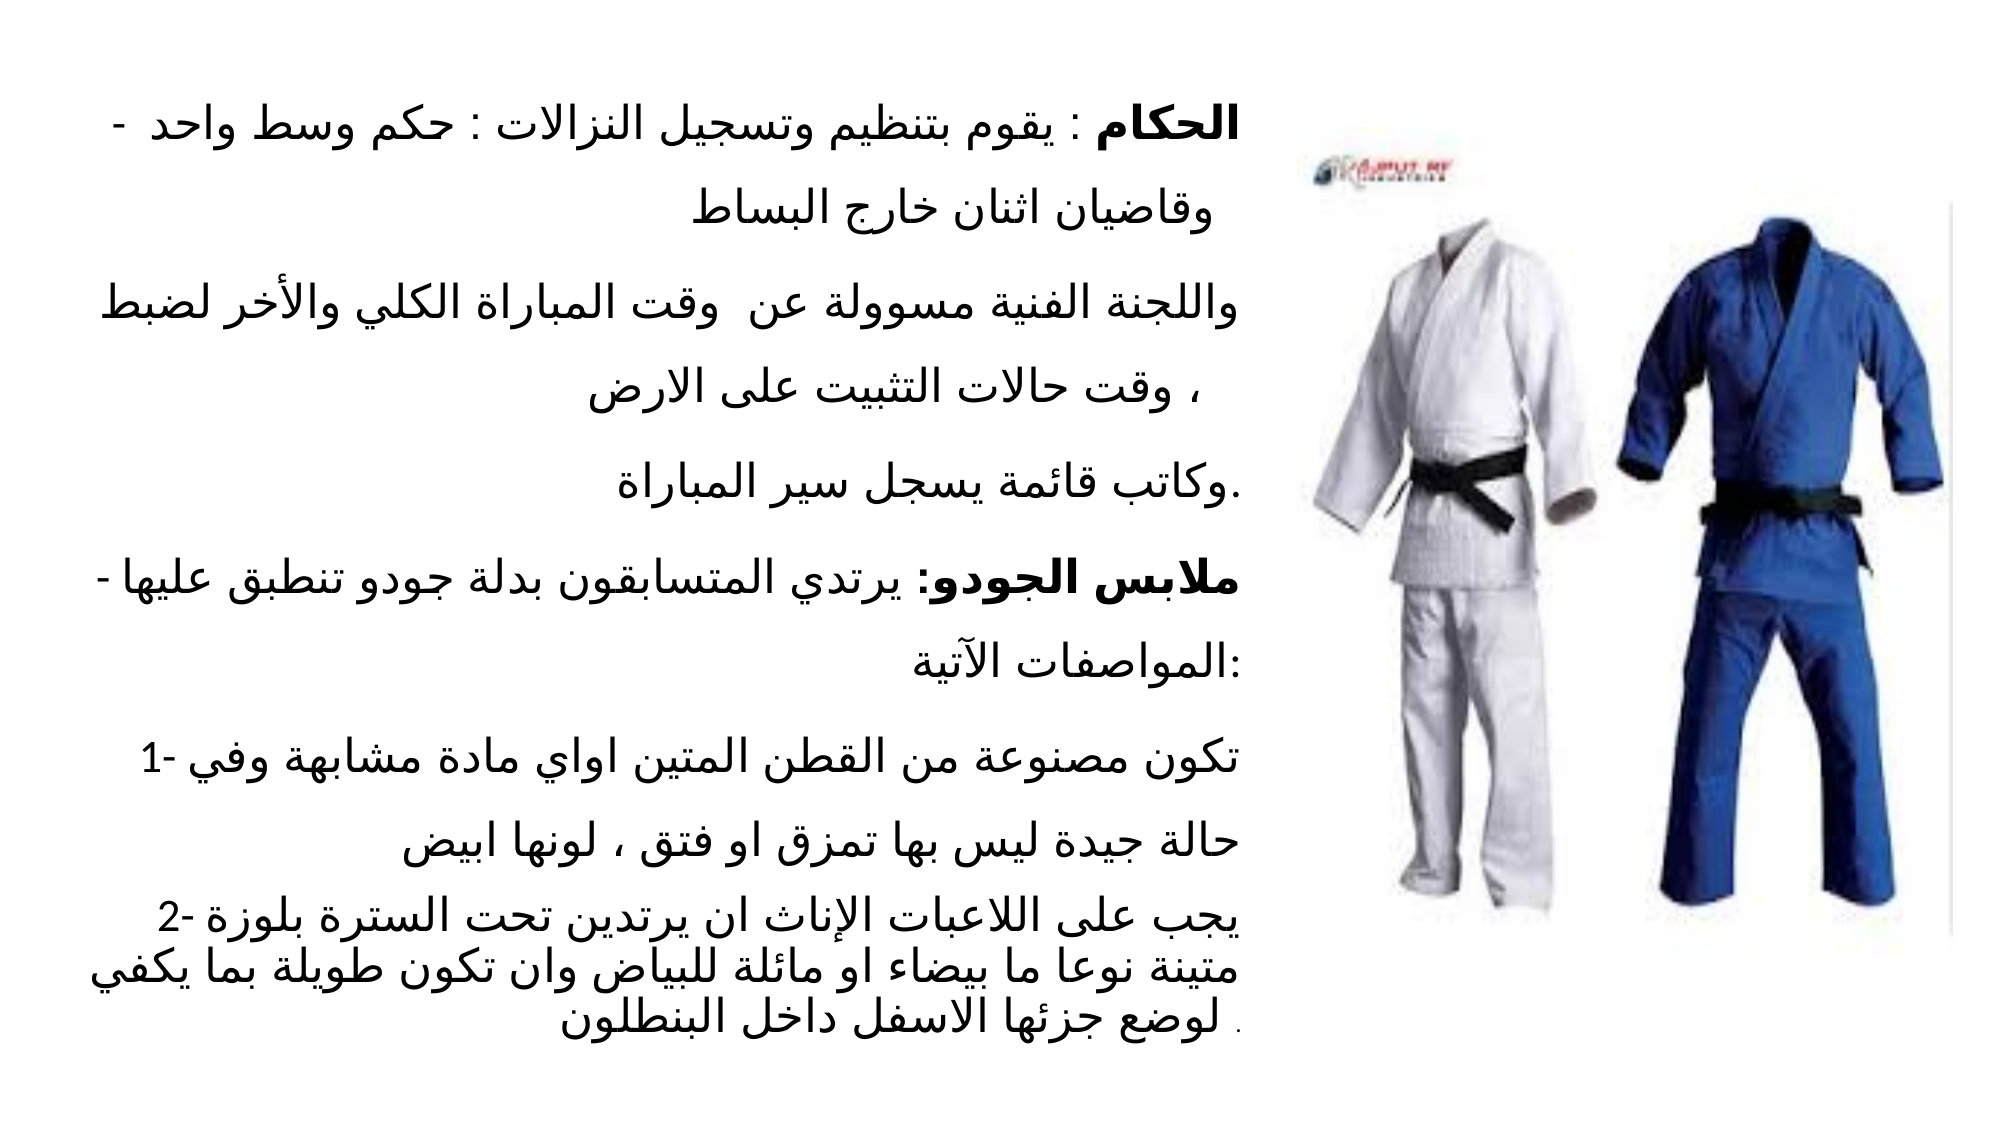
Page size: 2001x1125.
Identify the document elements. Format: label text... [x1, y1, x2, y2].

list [1297, 127, 1953, 960]
list - الحكام : يقوم بتنظيم وتسجيل النزالات : حكم وسط واحد وقاضيان اثنان خارج البساط واللجنة الفنية مسوولة عن وقت المباراة الكلي والأخر لضبط وقت حالات التثبيت على الارض ، وكاتب قائمة يسجل سير المباراة. - ملابس الجودو: يرتدي المتسابقون بدلة جودو تنطبق عليها المواصفات الآتية: 1- تكون مصنوعة من القطن المتين اواي مادة مشابهة وفي حالة جيدة ليس بها تمزق او فتق ، لونها ابيض 2- يجب على اللاعبات الإناث ان يرتدين تحت السترة بلوزة متينة نوعا ما بيضاء او مائلة للبياض وان تكون طويلة بما يكفي لوضع جزئها الاسفل داخل البنطلون . [47, 0, 1257, 1057]
